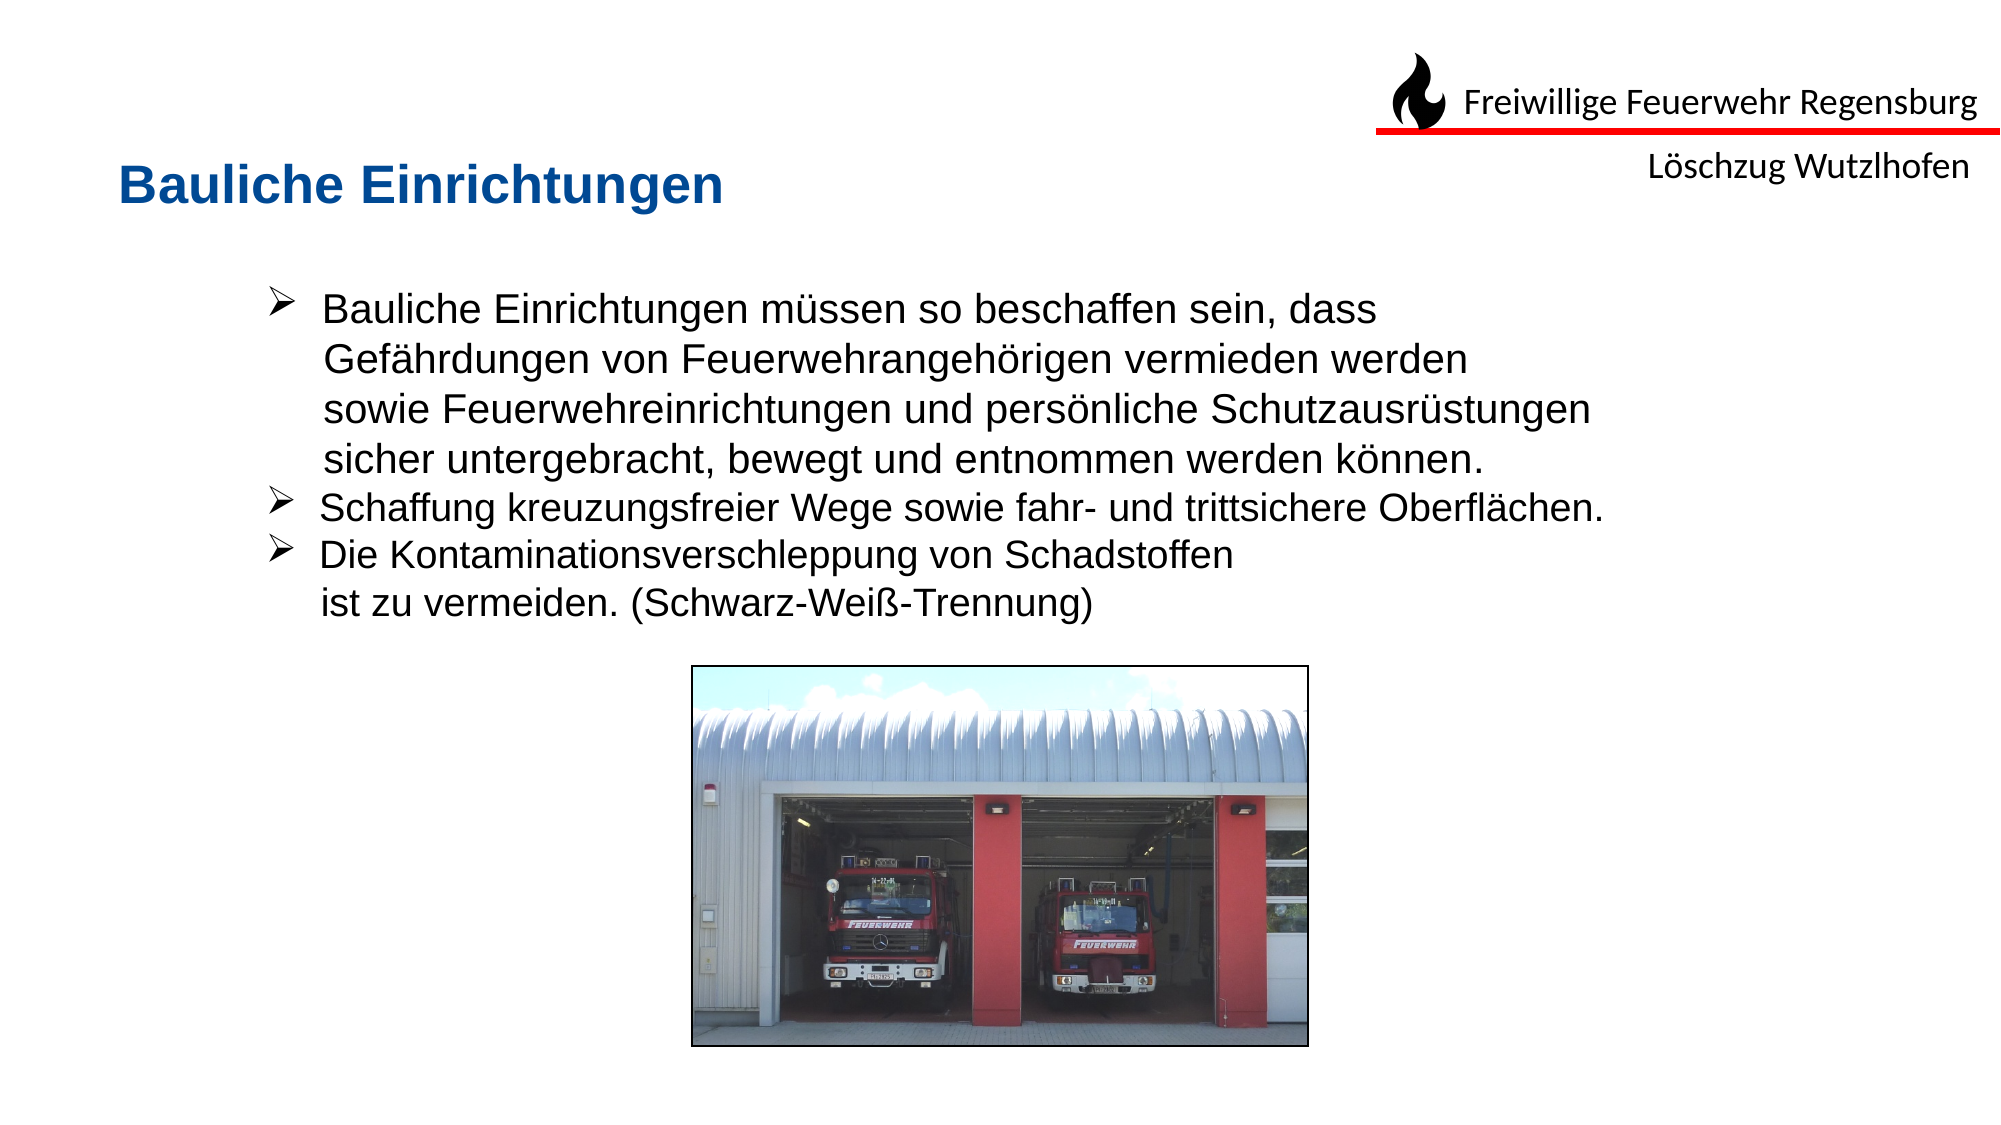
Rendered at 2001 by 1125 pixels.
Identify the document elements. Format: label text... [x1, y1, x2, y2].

text_box Löschzug Wutzlhofen [1633, 133, 1988, 193]
text_box Bauliche Einrichtungen [118, 149, 757, 239]
picture [1376, 48, 1462, 134]
text_box Bauliche Einrichtungen müssen so beschaffen sein, dass Gefährdungen von Feuerwehrangehörigen vermieden werden sowie Feuerwehreinrichtungen und persönliche Schutzausrüstungen sicher untergebracht, bewegt und entnommen werden können. Schaffung kreuzungsfreier Wege sowie fahr- und trittsichere Oberflächen. Die Kontaminationsverschleppung von Schadstoffen ist zu vermeiden. (Schwarz-Weiß-Trennung) [251, 274, 1633, 632]
picture [692, 667, 1308, 1046]
text_box Freiwillige Feuerwehr Regensburg [1462, 69, 2000, 130]
